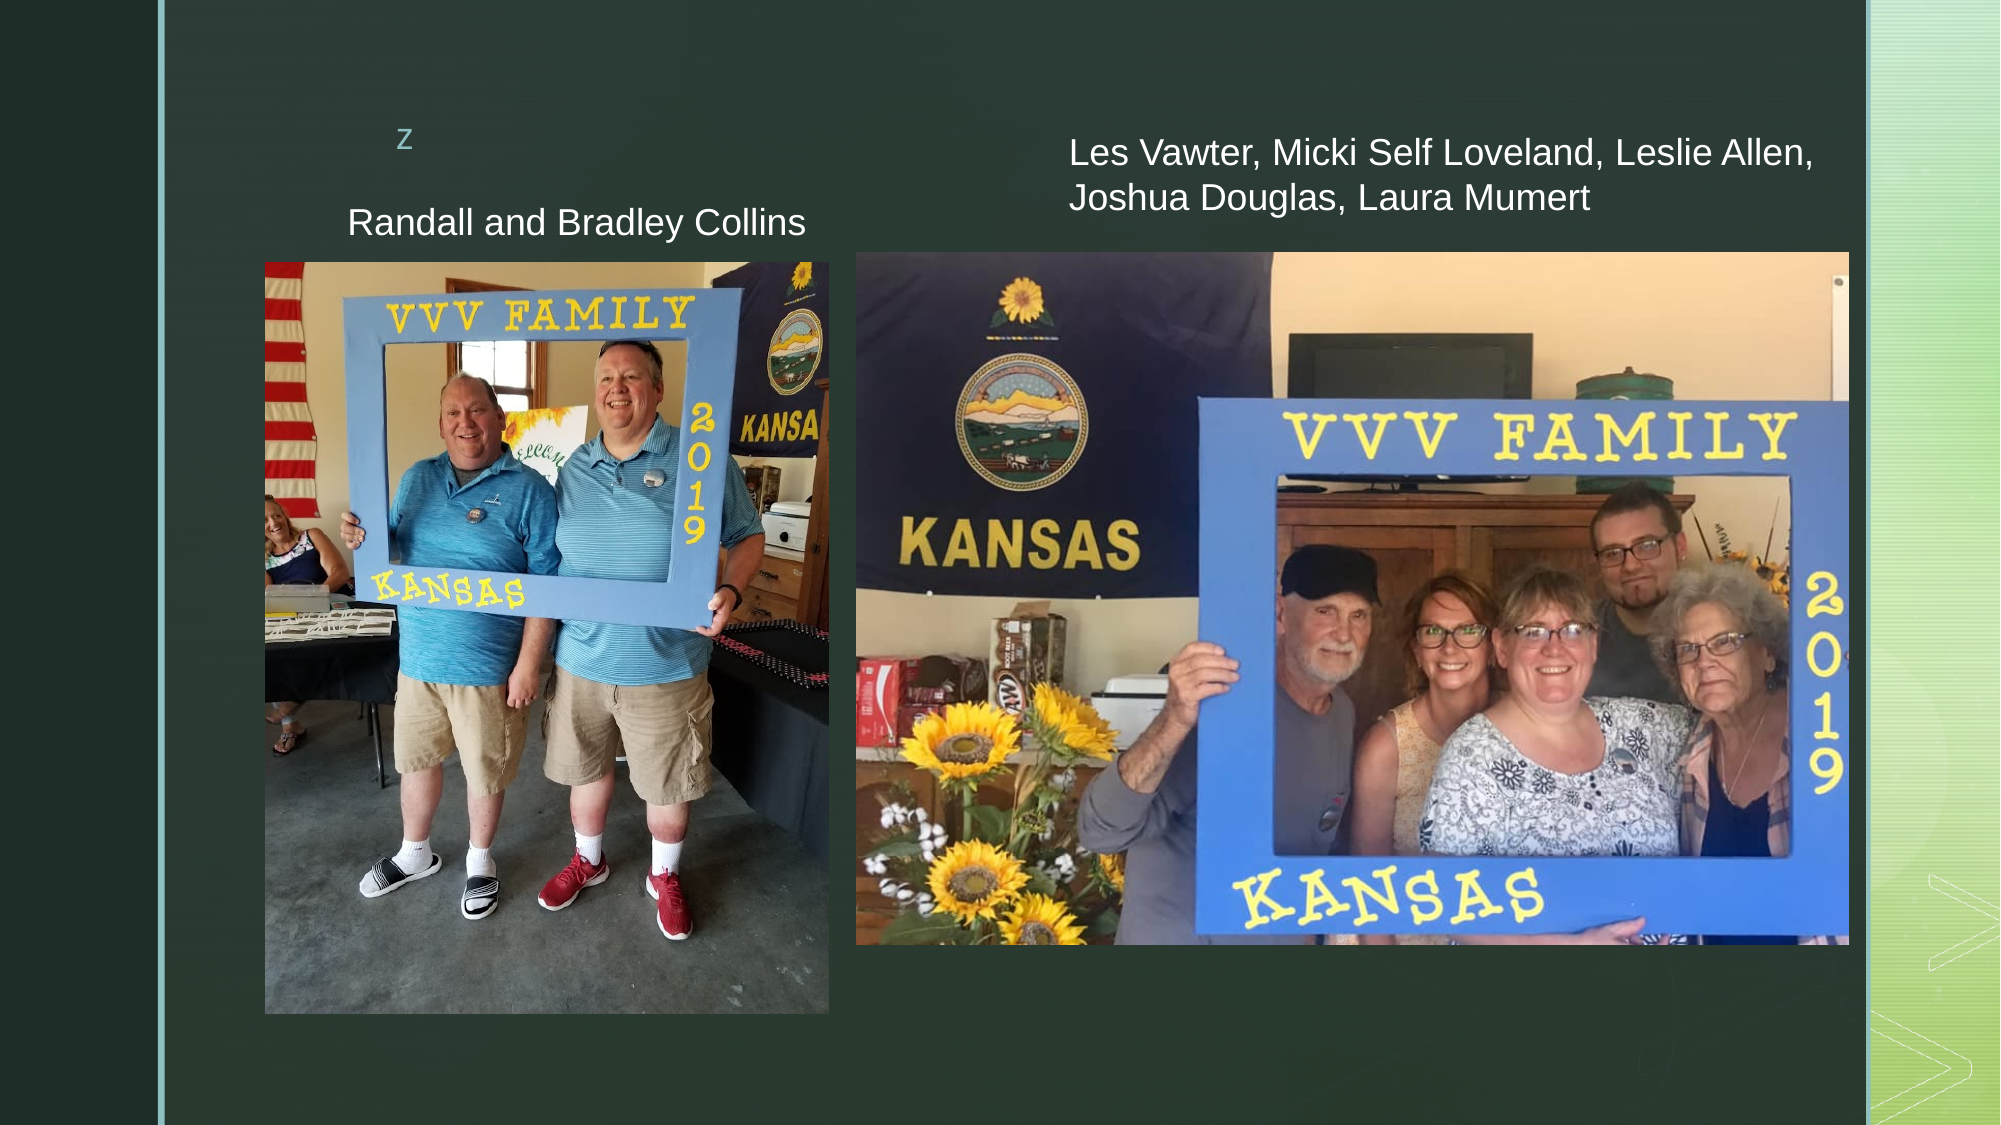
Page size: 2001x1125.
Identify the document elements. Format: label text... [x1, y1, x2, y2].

picture [855, 251, 1849, 946]
text_box Randall and Bradley Collins [153, 190, 903, 251]
picture [1871, 0, 2001, 1125]
picture [265, 262, 830, 1015]
text_box Les Vawter, Micki Self Loveland, Leslie Allen, Joshua Douglas, Laura Mumert [1054, 121, 1834, 226]
